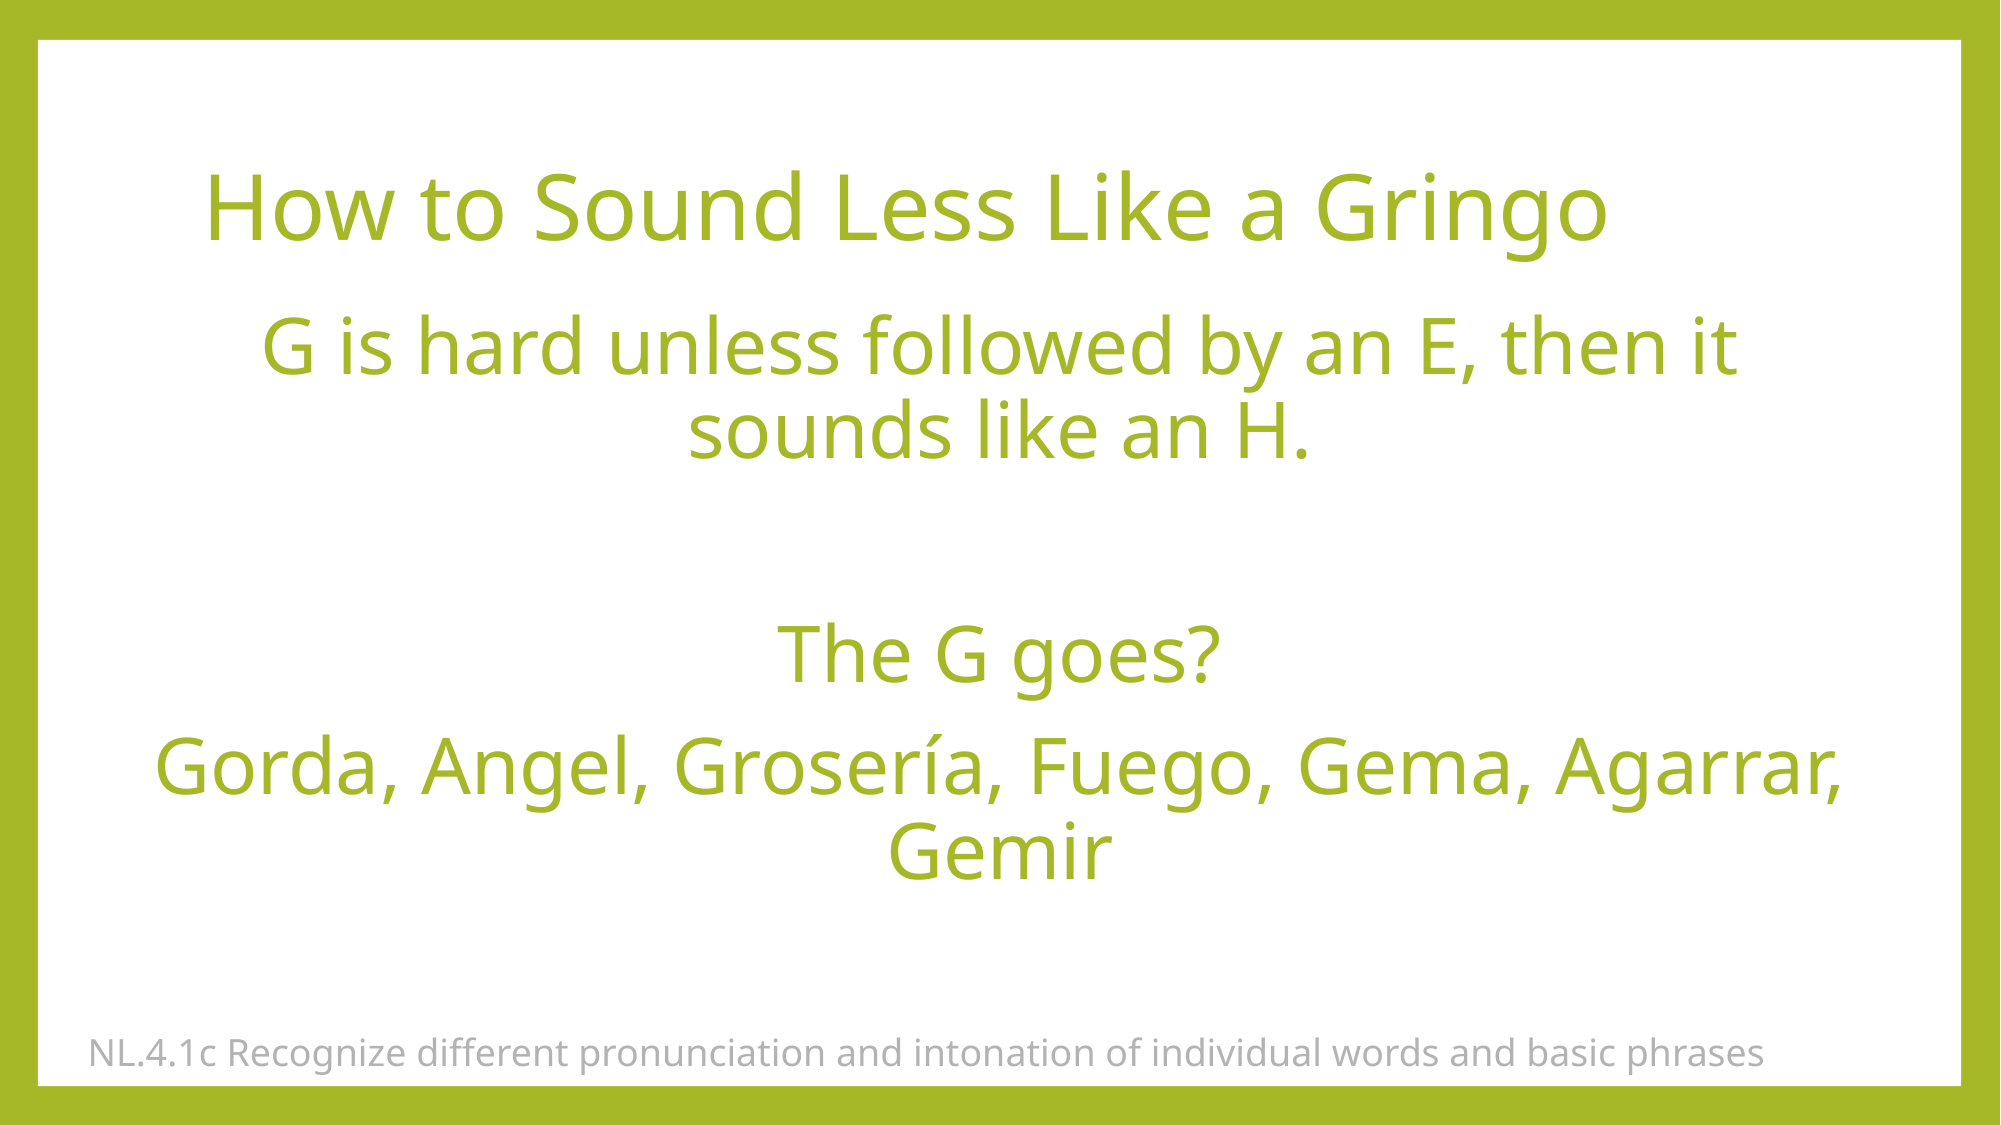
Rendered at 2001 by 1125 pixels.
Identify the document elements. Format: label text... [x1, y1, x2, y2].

text_box NL.4.1c Recognize different pronunciation and intonation of individual words and basic phrases [72, 1022, 1863, 1082]
list G is hard unless followed by an E, then it sounds like an H. The G goes? Gorda, Angel, Grosería, Fuego, Gema, Agarrar, Gemir [137, 299, 1863, 905]
title How to Sound Less Like a Gringo [187, 99, 1808, 299]
